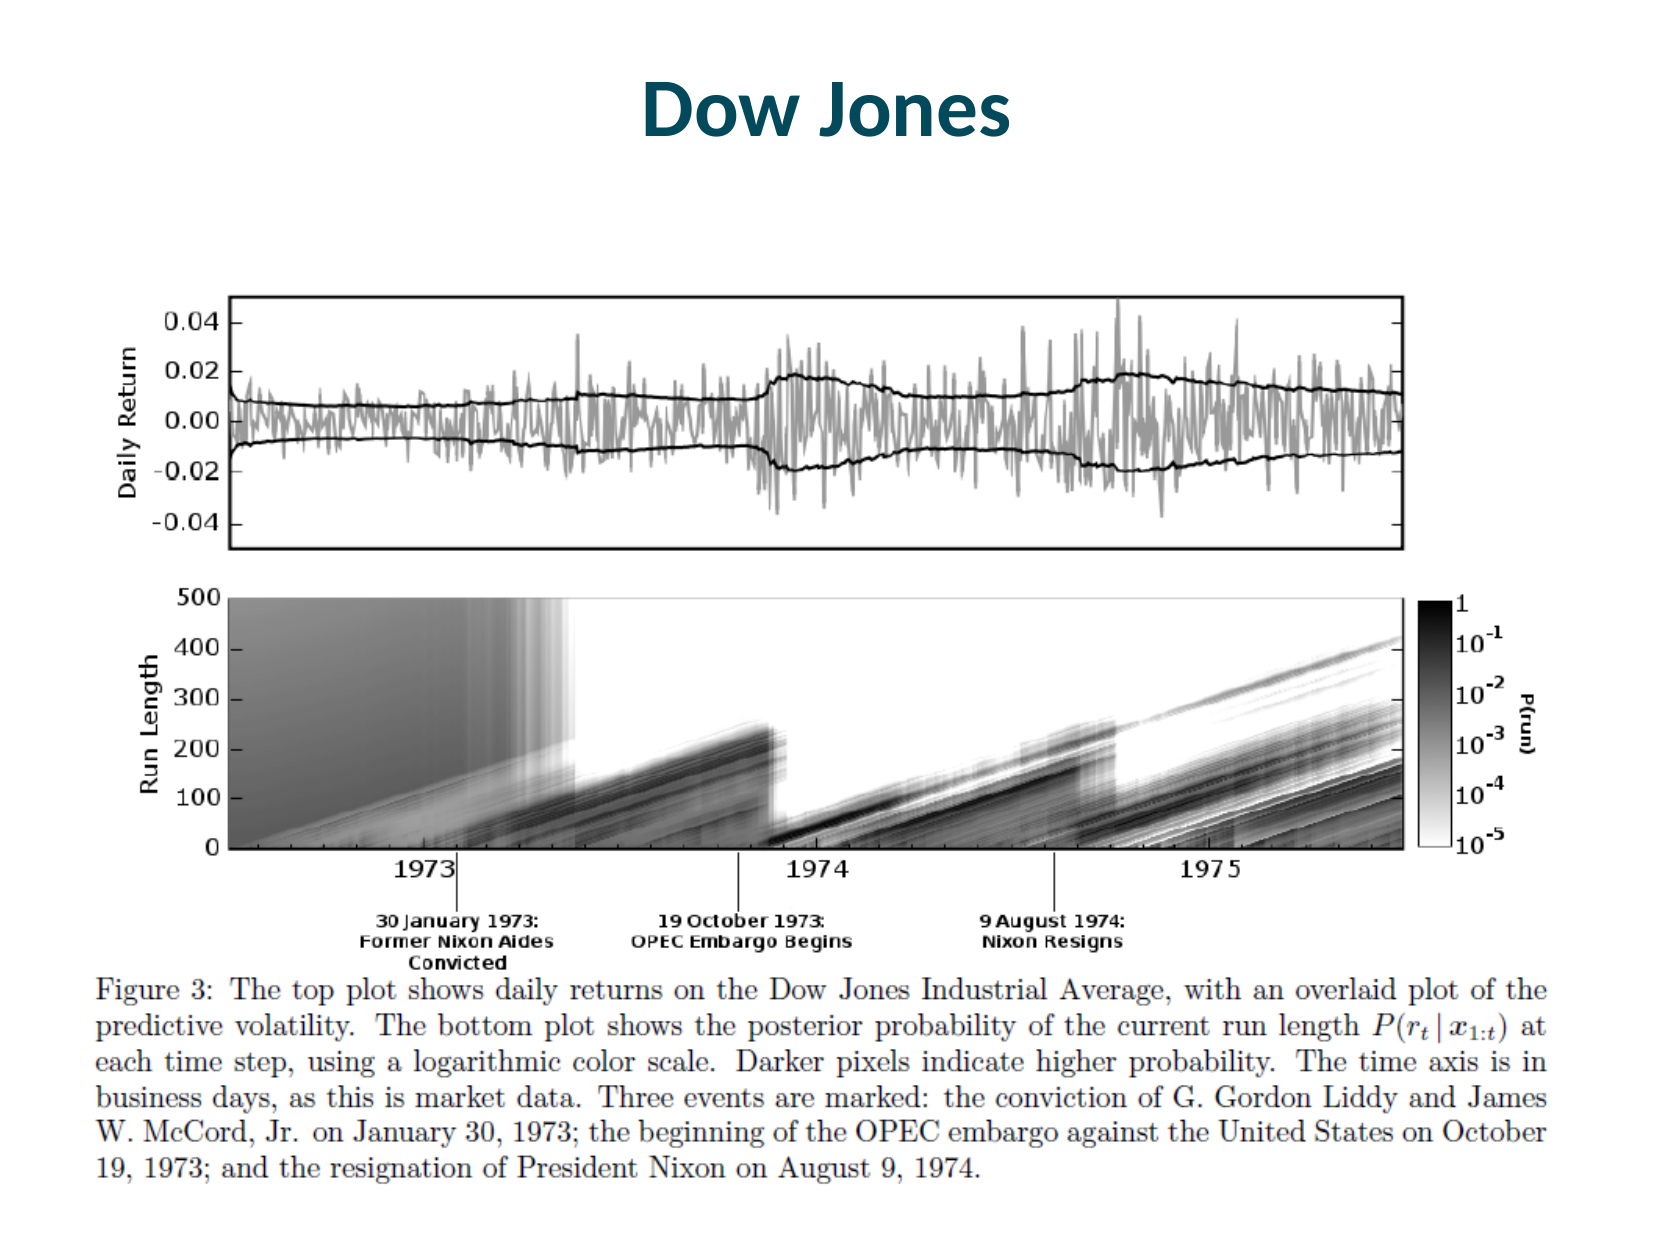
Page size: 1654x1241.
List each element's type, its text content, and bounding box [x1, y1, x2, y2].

picture [81, 257, 1573, 1196]
title Dow Jones [82, 27, 1571, 180]
